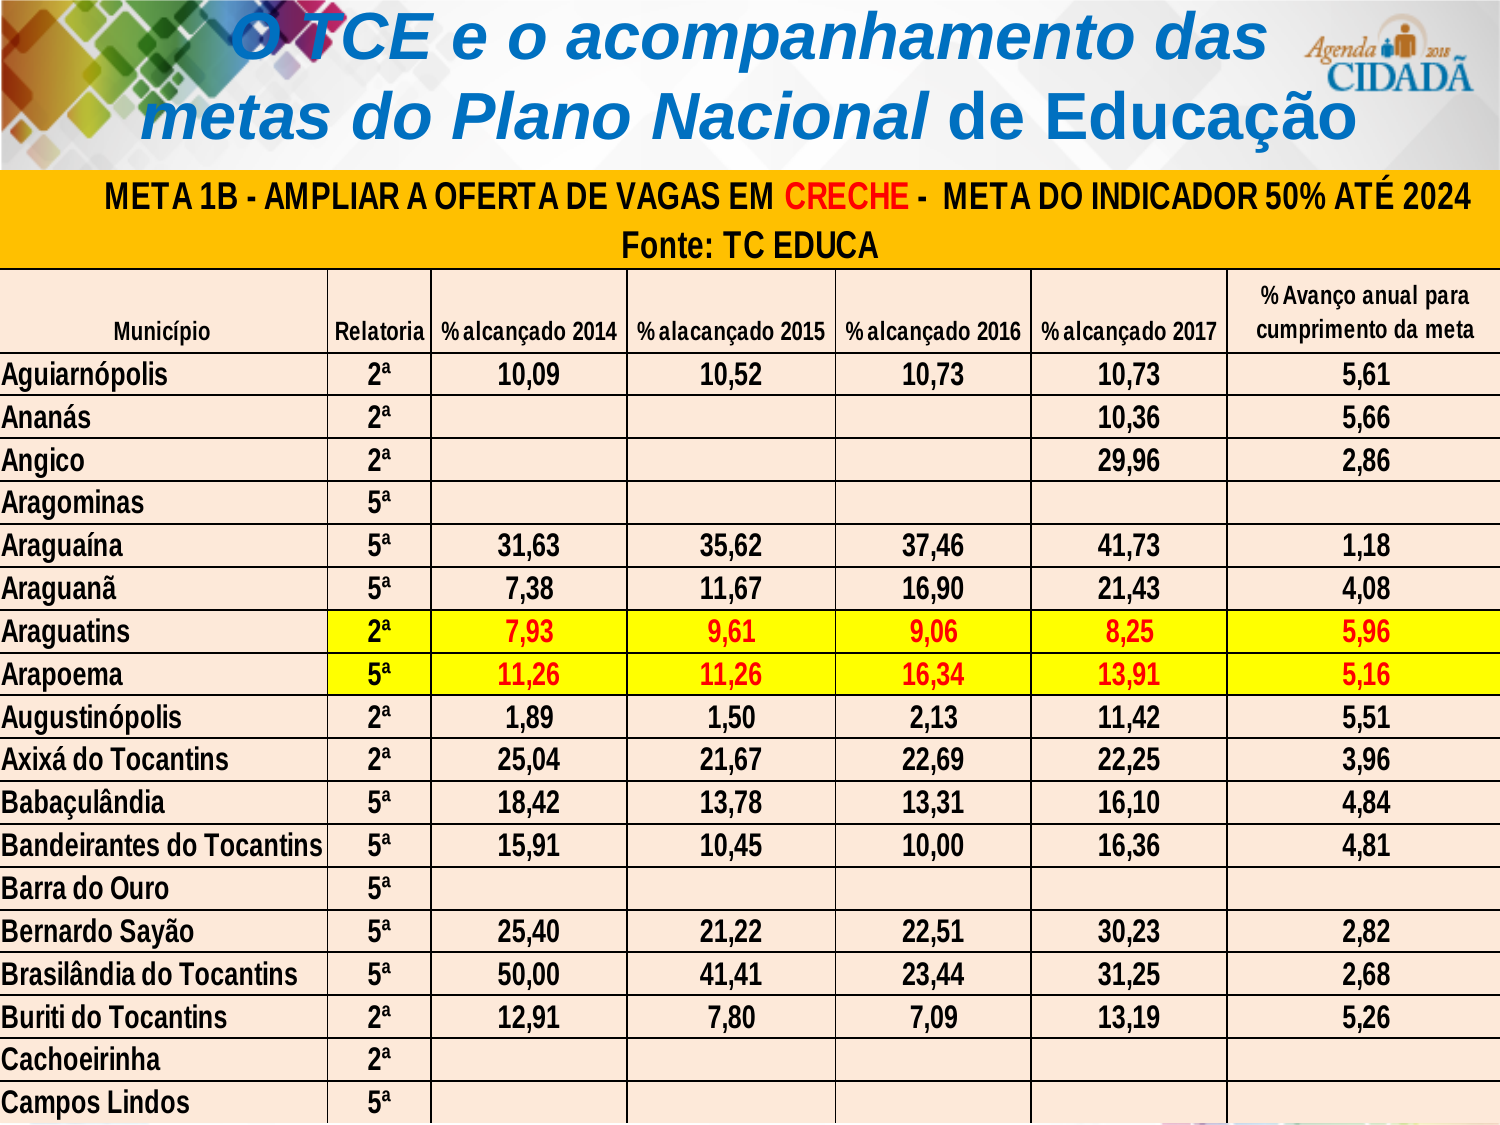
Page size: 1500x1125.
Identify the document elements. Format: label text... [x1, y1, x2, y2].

title O TCE e o acompanhamento das metas do Plano Nacional de Educação [125, 13, 1375, 133]
picture [0, 0, 1500, 1125]
